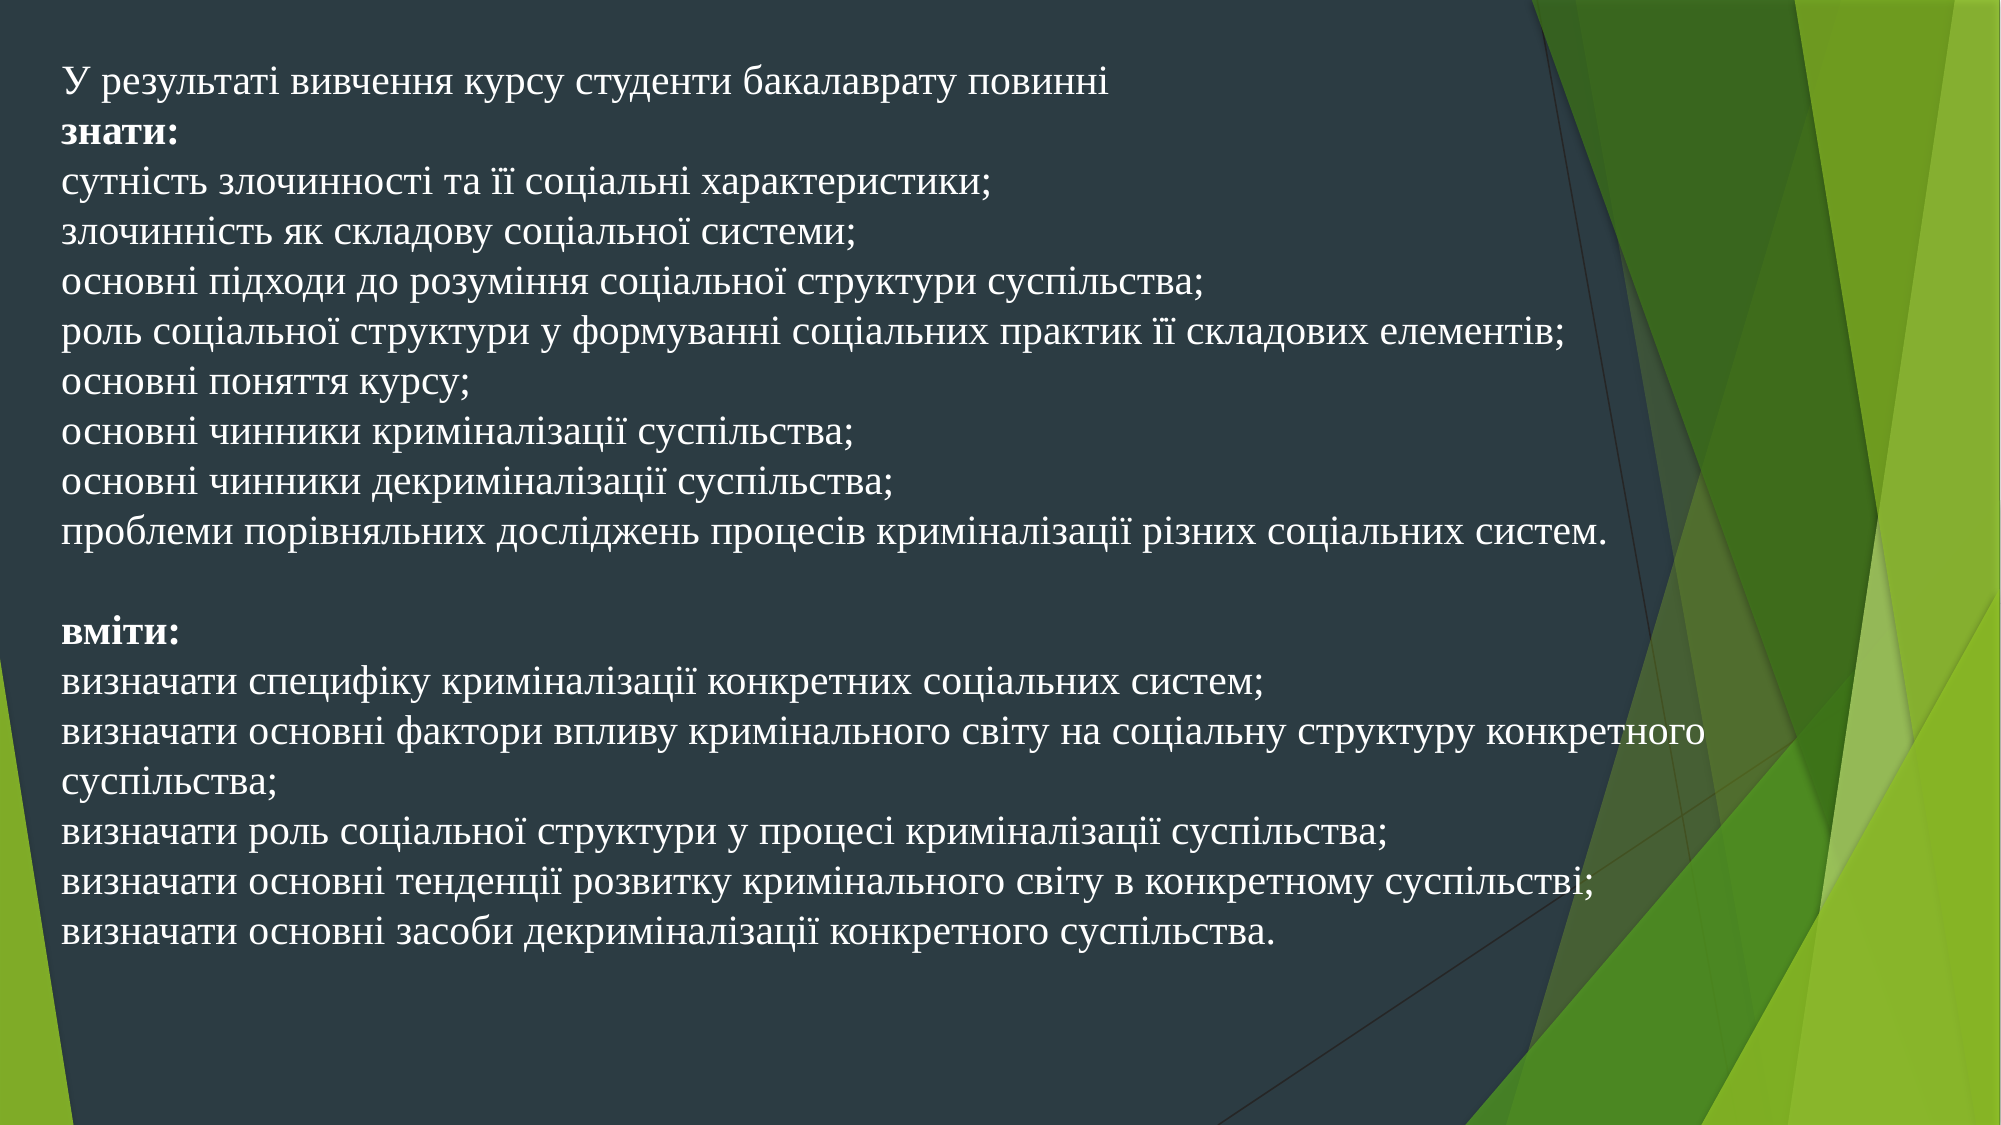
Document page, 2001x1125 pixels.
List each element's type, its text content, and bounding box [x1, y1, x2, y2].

text_box У результаті вивчення курсу студенти бакалаврату повинні знати: сутність злочинності та її соціальні характеристики; злочинність як складову соціальної системи; основні підходи до розуміння соціальної структури суспільства; роль соціальної структури у формуванні соціальних практик її складових елементів; основні поняття курсу; основні чинники криміналізації суспільства; основні чинники декриміналізації суспільства; проблеми порівняльних досліджень процесів криміналізації різних соціальних систем. вміти: визначати специфіку криміналізації конкретних соціальних систем; визначати основні фактори впливу кримінального світу на соціальну структуру конкретного суспільства; визначати роль соціальної структури у процесі криміналізації суспільства; визначати основні тенденції розвитку кримінального світу в конкретному суспільстві; визначати основні засоби декриміналізації конкретного суспільства. [46, 45, 1831, 1066]
